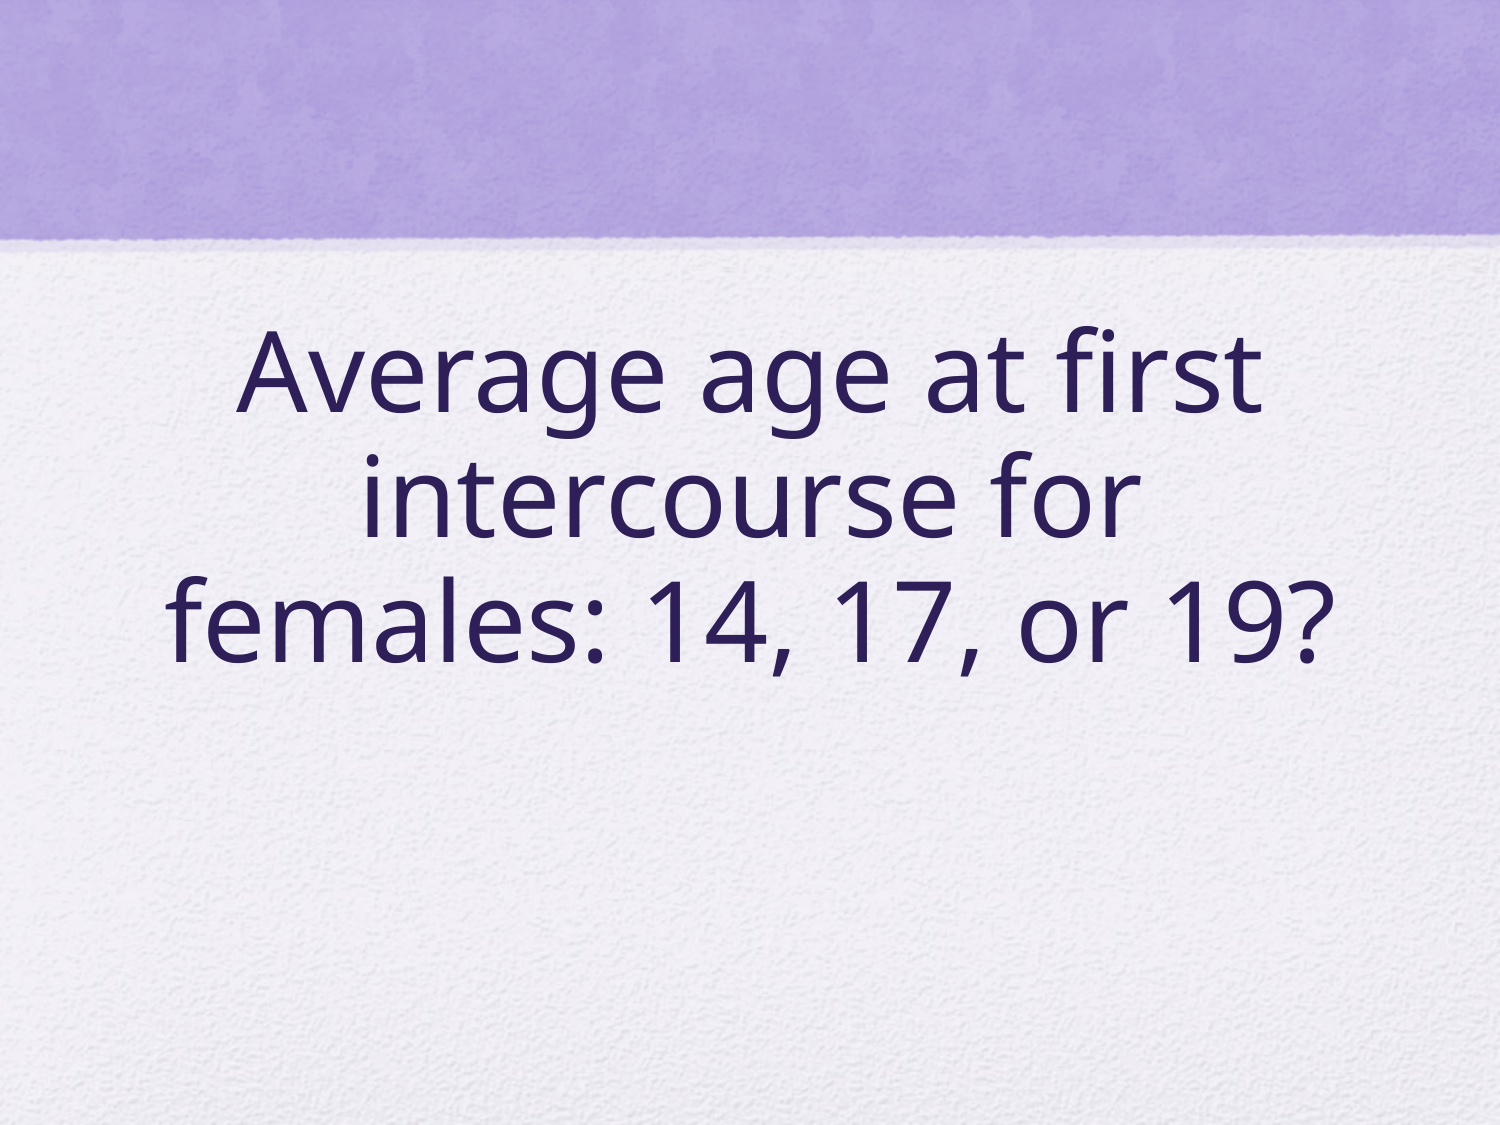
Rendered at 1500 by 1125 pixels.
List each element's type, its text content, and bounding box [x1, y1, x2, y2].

title Average age at first intercourse for females: 14, 17, or 19? [129, 282, 1372, 713]
picture [0, 225, 1500, 1125]
